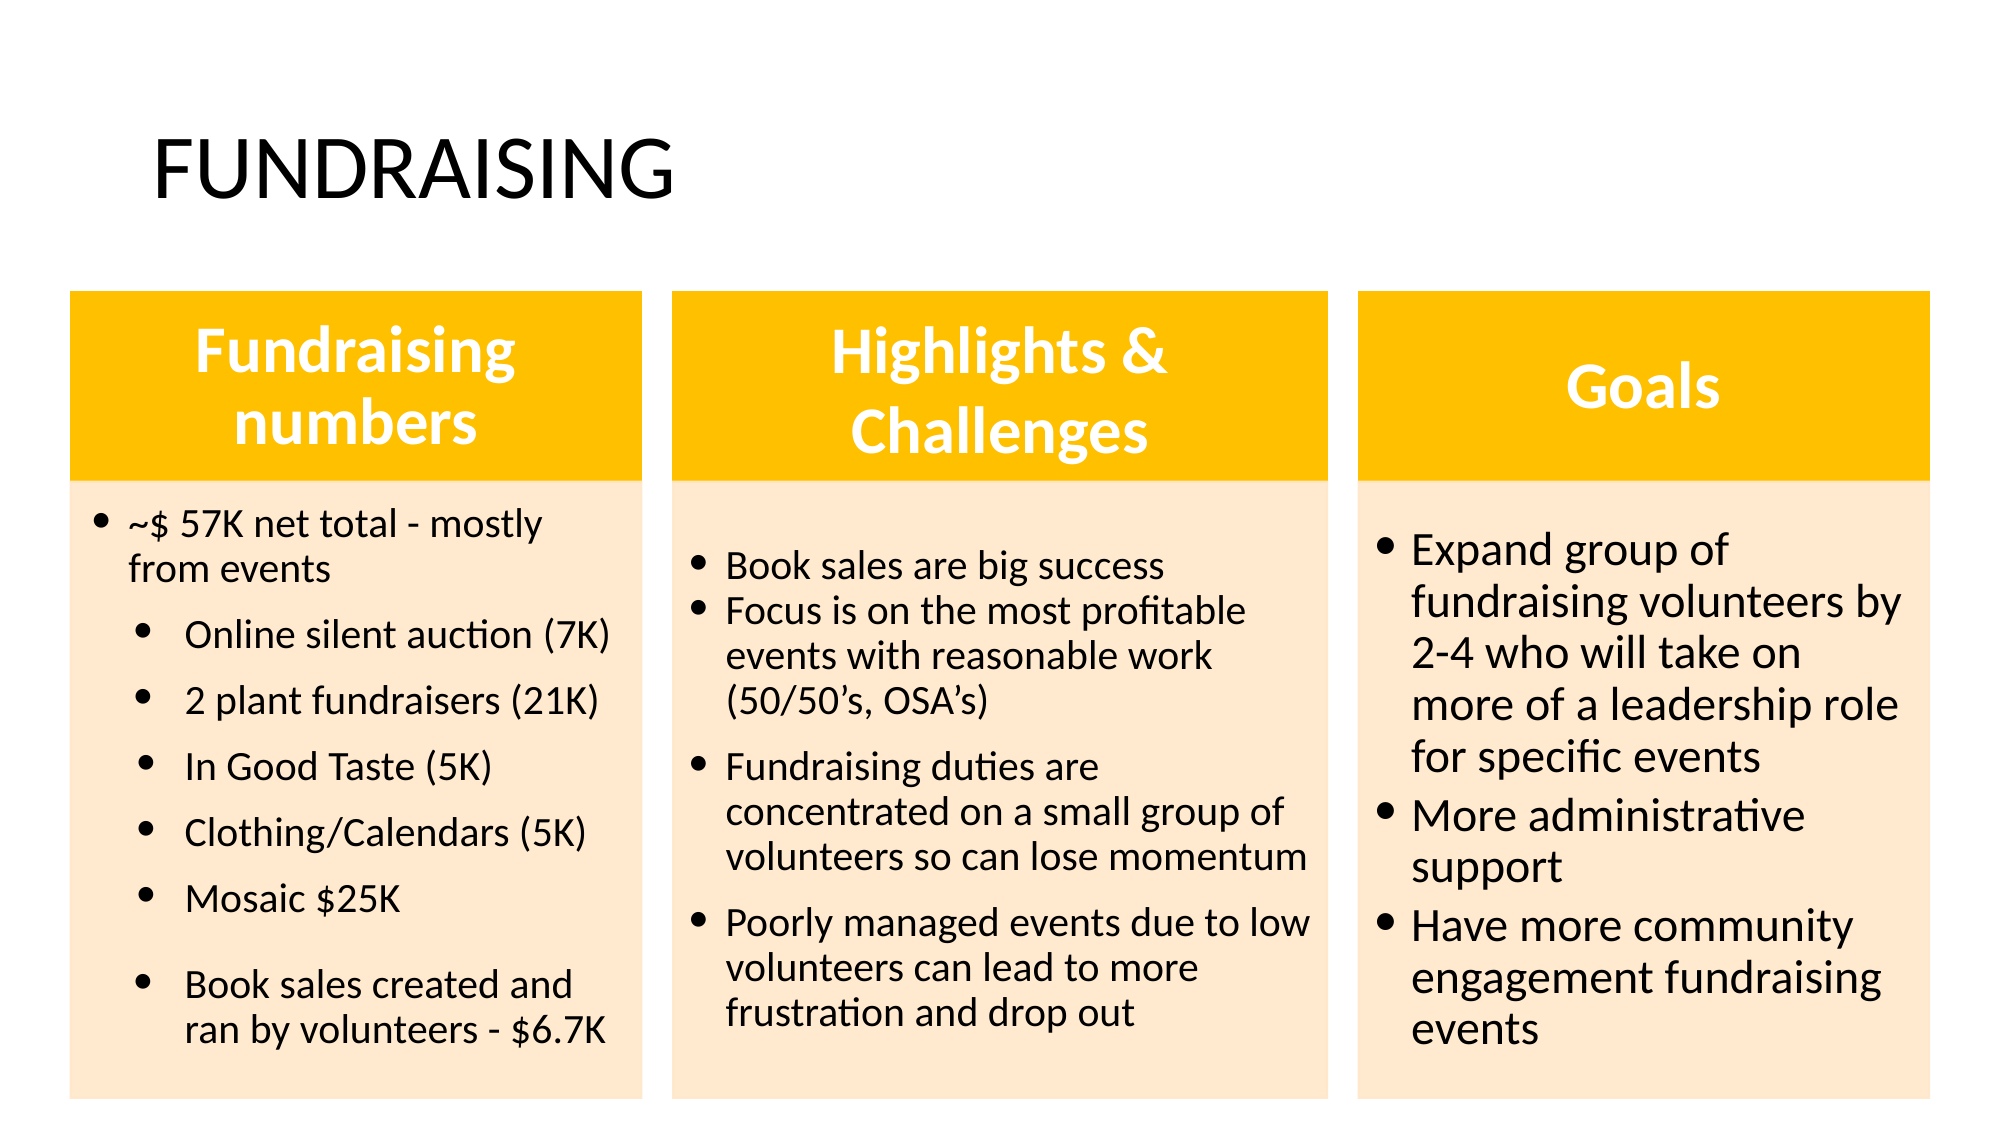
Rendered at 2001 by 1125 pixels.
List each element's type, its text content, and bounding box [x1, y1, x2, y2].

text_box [70, 291, 1930, 1099]
title FUNDRAISING [137, 59, 1863, 278]
